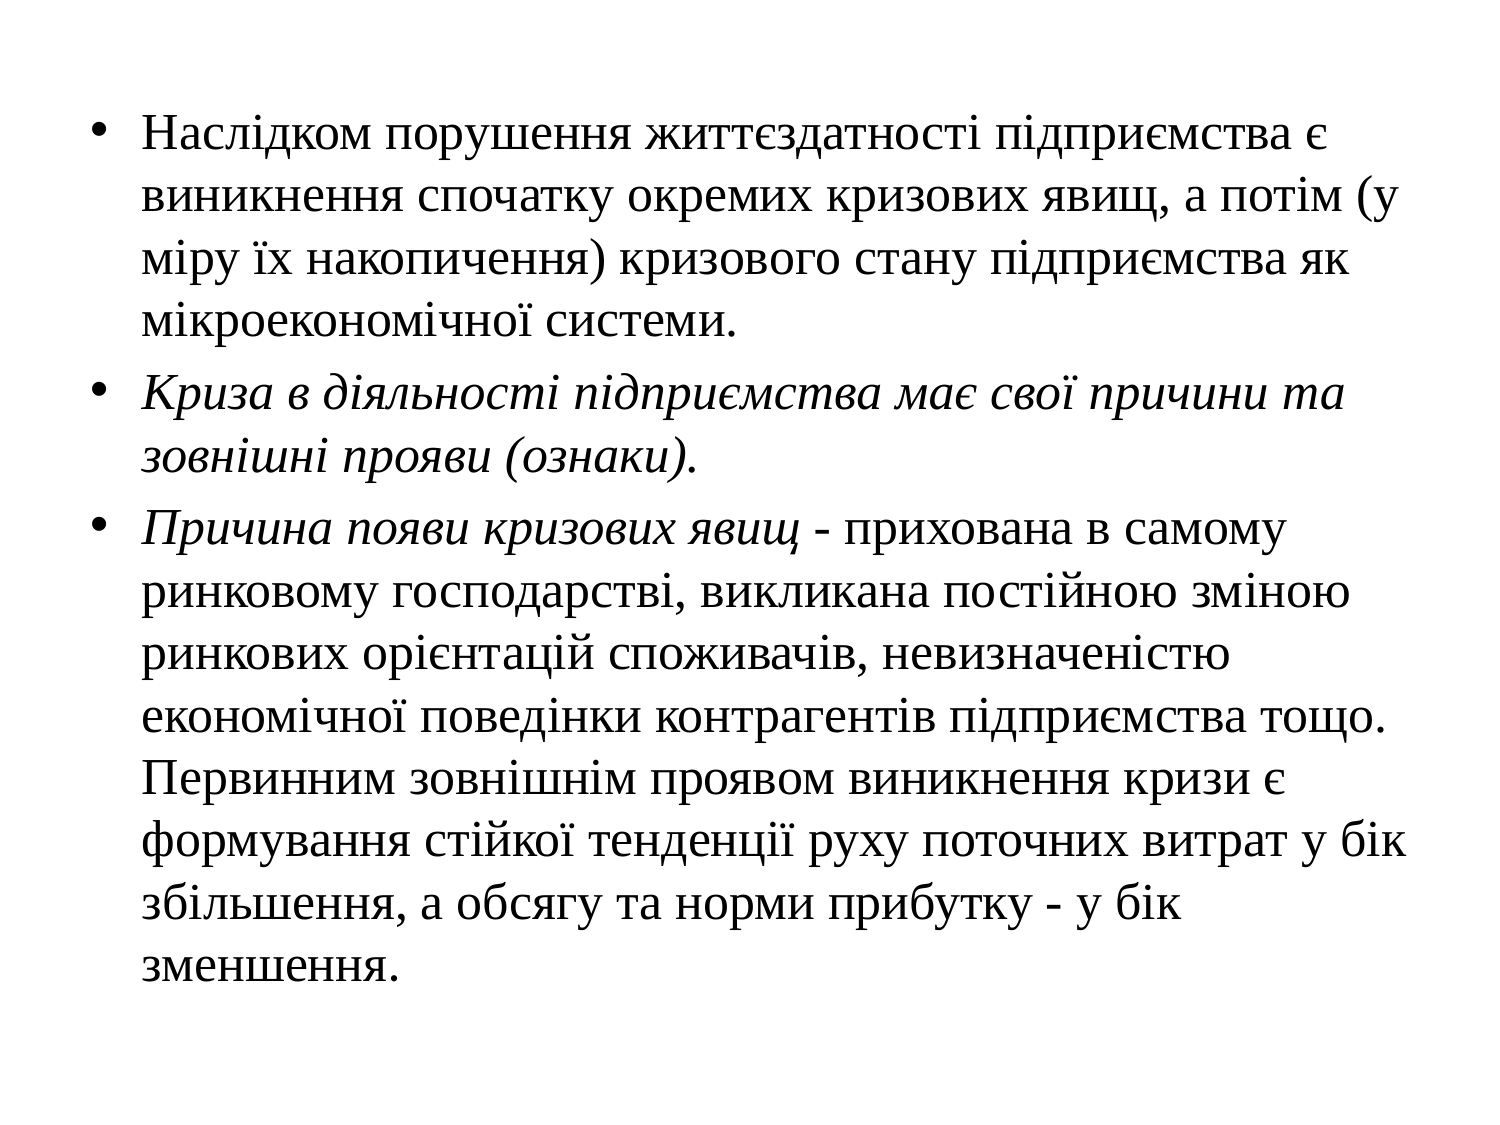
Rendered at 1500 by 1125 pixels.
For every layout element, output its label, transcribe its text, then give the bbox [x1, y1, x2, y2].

list Наслідком порушення життєздатності підприємства є виникнення спочатку окремих кризових явищ, а потім (у міру їх накопичення) кризового стану підприємства як мікроекономічної системи. Криза в діяльності підприємства має свої причини та зовнішні прояви (ознаки). Причина появи кризових явищ - прихована в самому ринковому господарстві, викликана постійною зміною ринкових орієнтацій споживачів, невизначеністю економічної поведінки контрагентів підприємства тощо. Первинним зовнішнім проявом виникнення кризи є формування стійкої тенденції руху поточних витрат у бік збільшення, а обсягу та норми прибутку - у бік зменшення. [75, 90, 1425, 1005]
